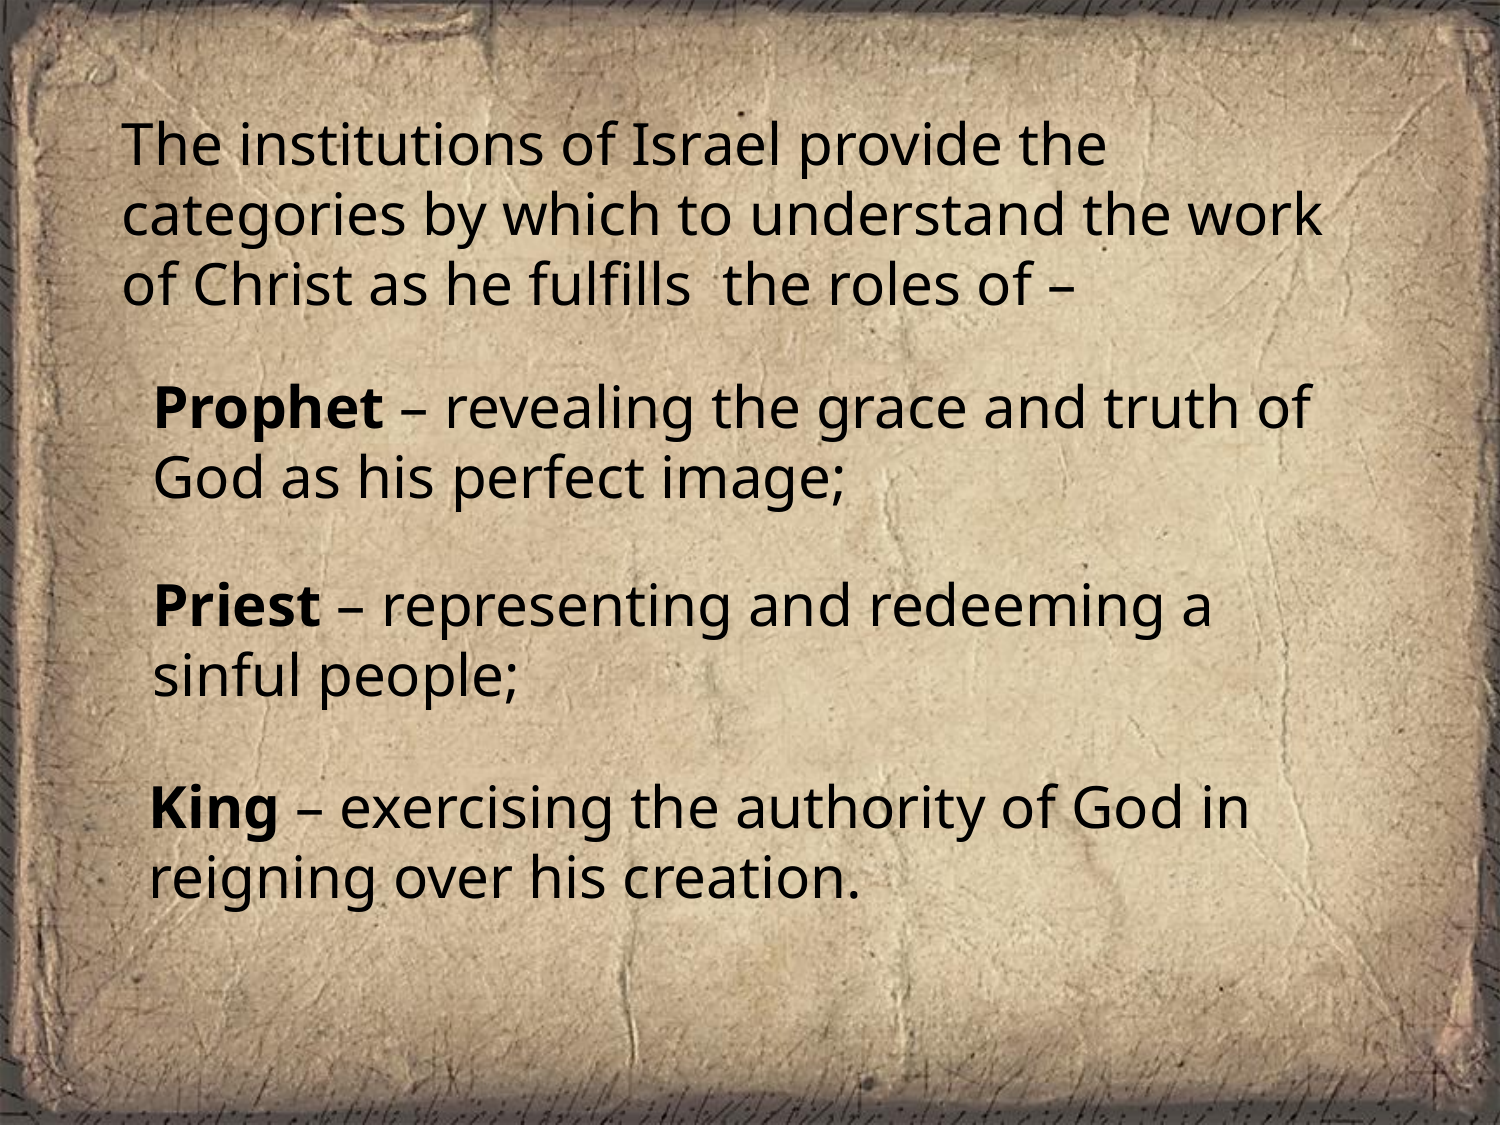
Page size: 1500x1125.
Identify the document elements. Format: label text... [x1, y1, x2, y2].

picture [0, 0, 1500, 1125]
list King – exercising the authority of God in reigning over his creation. [133, 762, 1350, 925]
text_box Priest – representing and redeeming a sinful people; [137, 560, 1325, 715]
text_box Prophet – revealing the grace and truth of God as his perfect image; [137, 362, 1375, 518]
text_box The institutions of Israel provide the categories by which to understand the work of Christ as he fulfills the roles of – [107, 99, 1350, 325]
